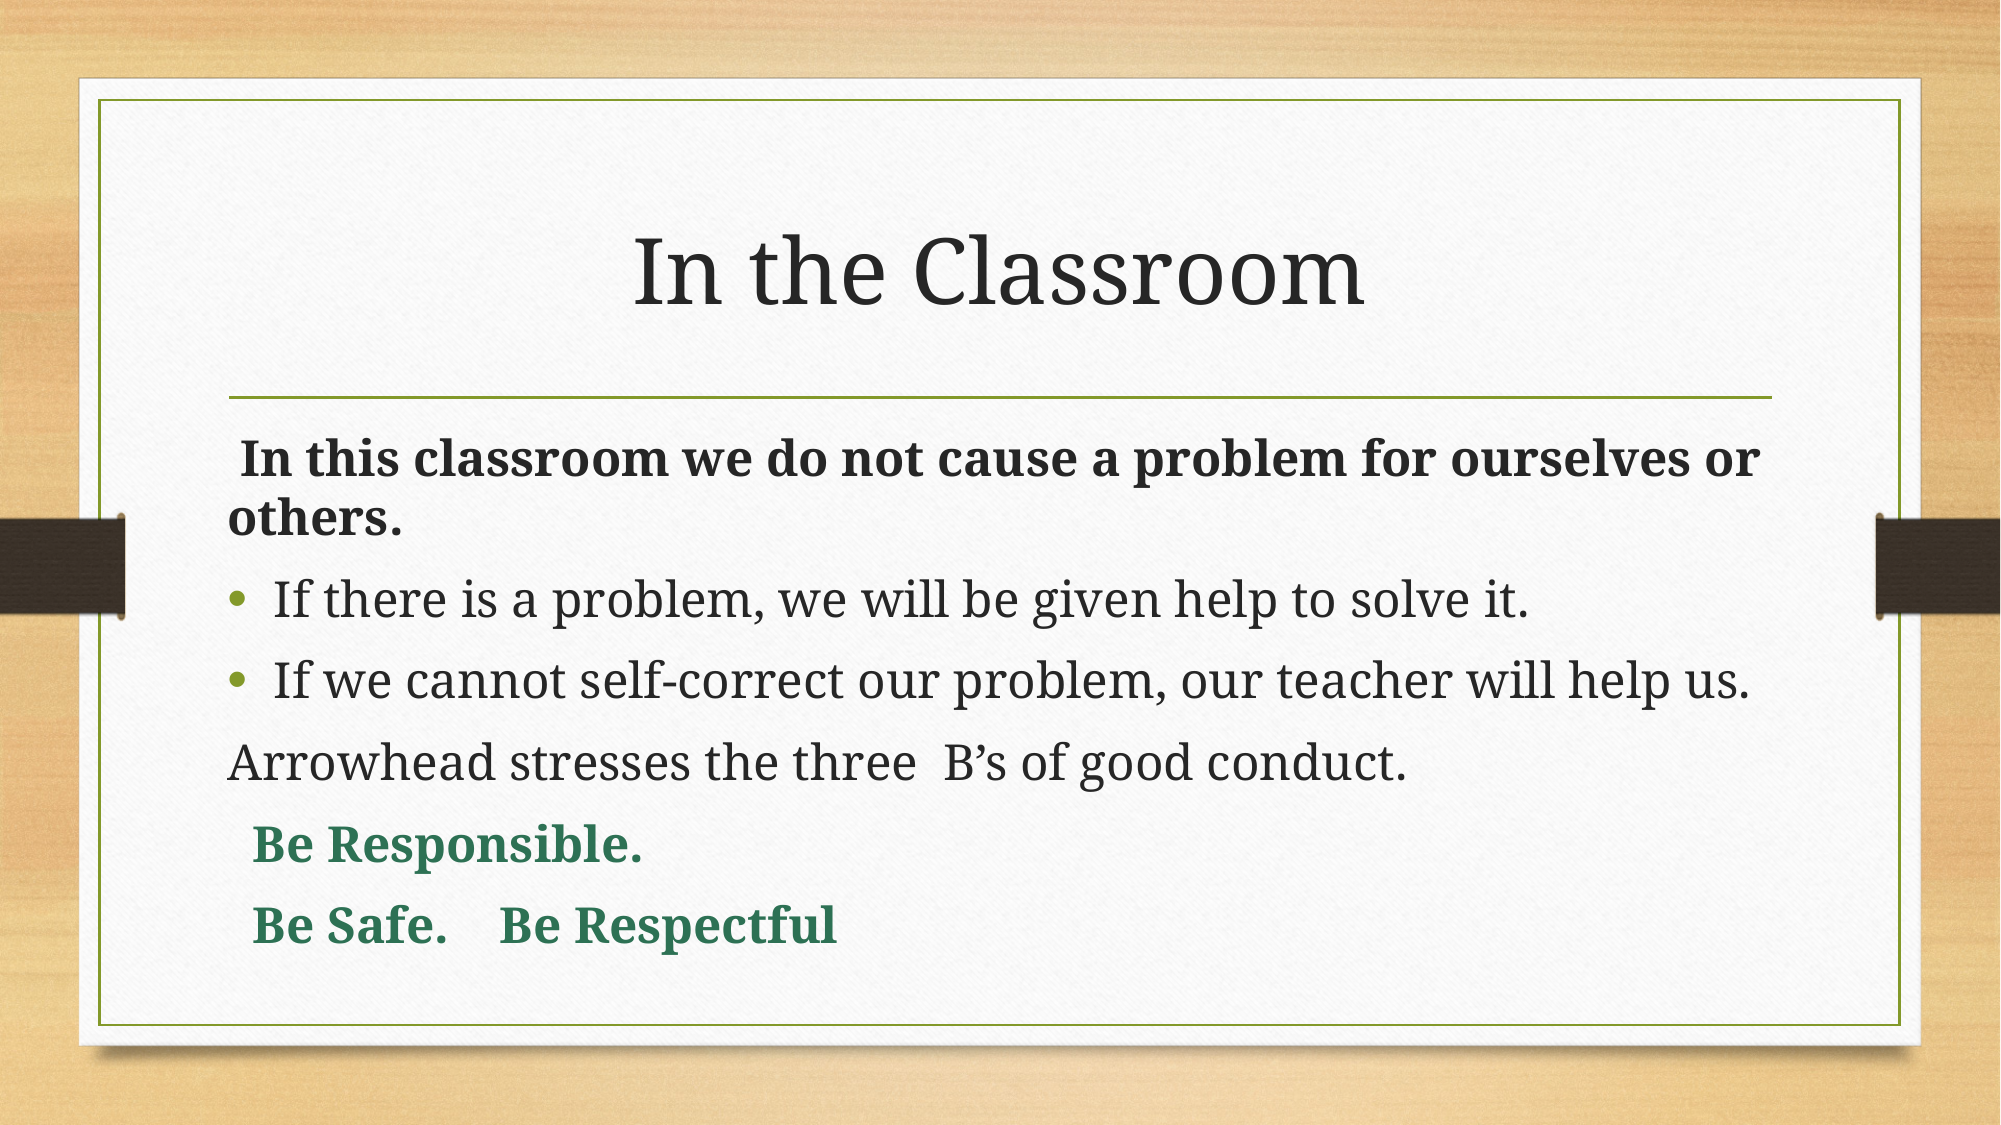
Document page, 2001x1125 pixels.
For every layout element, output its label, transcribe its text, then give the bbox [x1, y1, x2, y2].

list In this classroom we do not cause a problem for ourselves or others. If there is a problem, we will be given help to solve it. If we cannot self-correct our problem, our teacher will help us. Arrowhead stresses the three B’s of good conduct. Be Responsible. Be Safe. Be Respectful [212, 419, 1788, 964]
title In the Classroom [212, 161, 1788, 375]
picture [0, 0, 2001, 1125]
